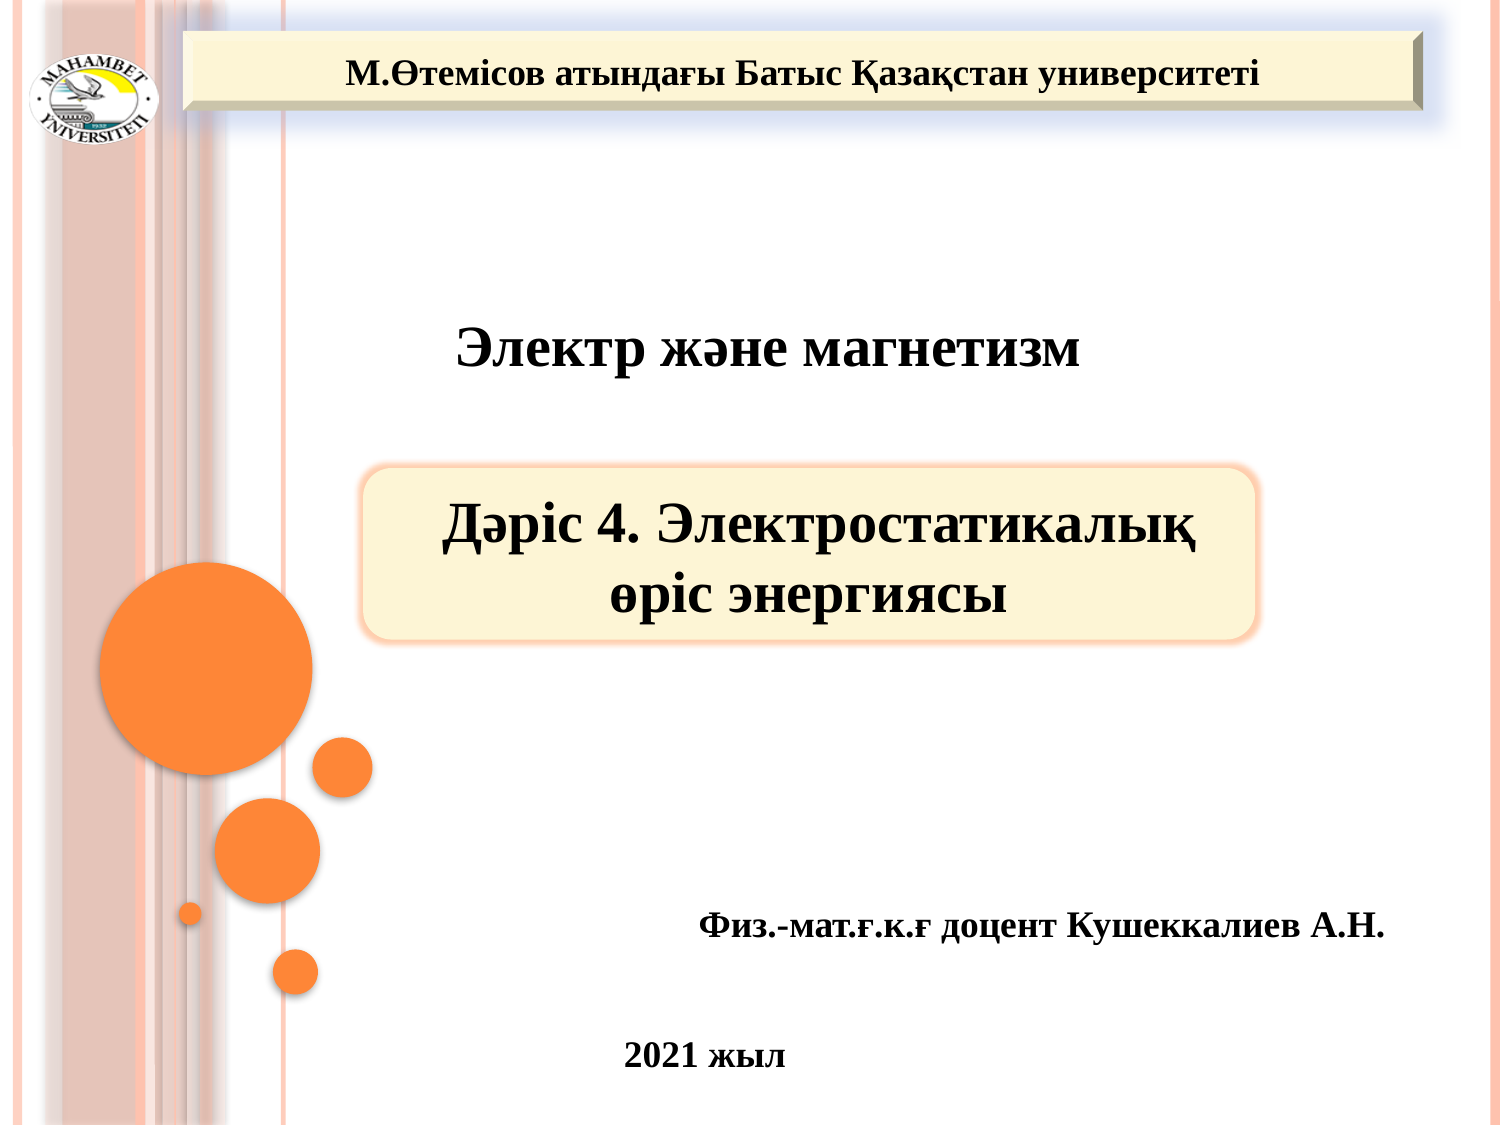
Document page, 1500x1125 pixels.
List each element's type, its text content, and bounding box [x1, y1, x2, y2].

text_box 2021 жыл [609, 1023, 801, 1083]
text_box Дәріс 4. Электростатикалық өріс энергиясы [363, 468, 1256, 640]
picture [28, 53, 159, 145]
text_box М.Өтемісов атындағы Батыс Қазақстан университеті [182, 30, 1424, 111]
text_box Физ.-мат.ғ.к.ғ доцент Кушеккалиев А.Н. [587, 892, 1498, 953]
text_box Электр және магнетизм [165, 300, 1371, 386]
